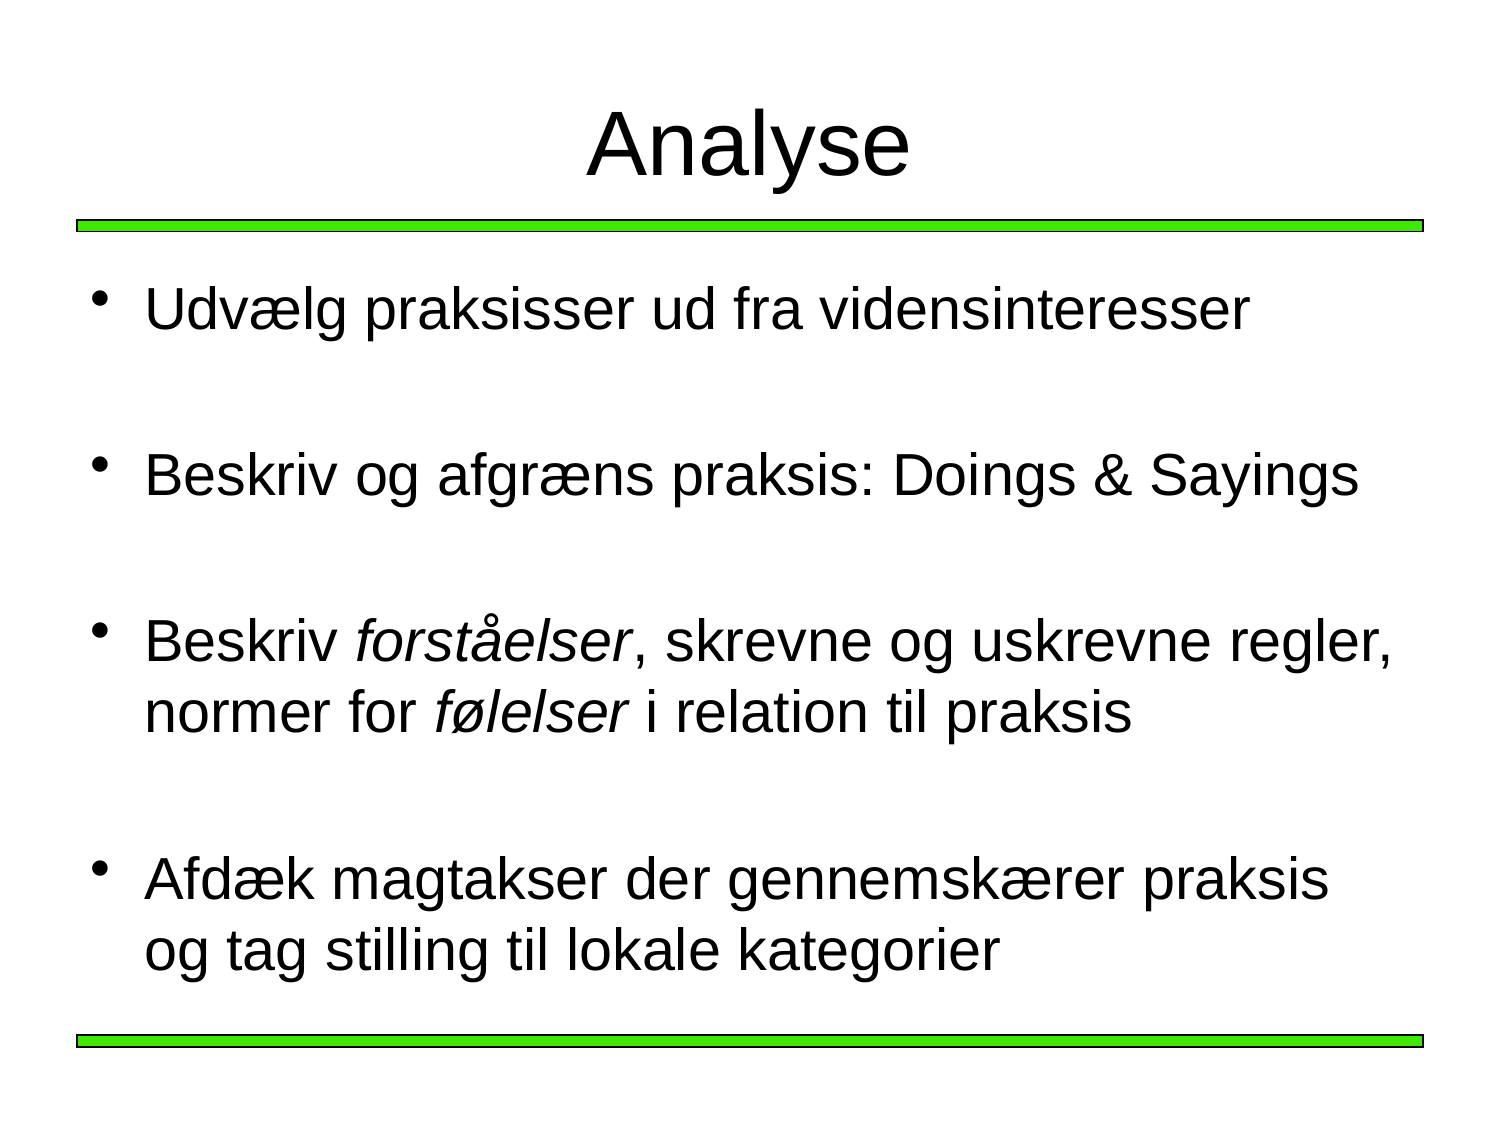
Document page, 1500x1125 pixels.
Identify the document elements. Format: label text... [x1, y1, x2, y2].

list Udvælg praksisser ud fra vidensinteresser Beskriv og afgræns praksis: Doings & Sayings Beskriv forståelser, skrevne og uskrevne regler, normer for følelser i relation til praksis Afdæk magtakser der gennemskærer praksis og tag stilling til lokale kategorier [74, 262, 1426, 1006]
title Analyse [74, 44, 1426, 233]
